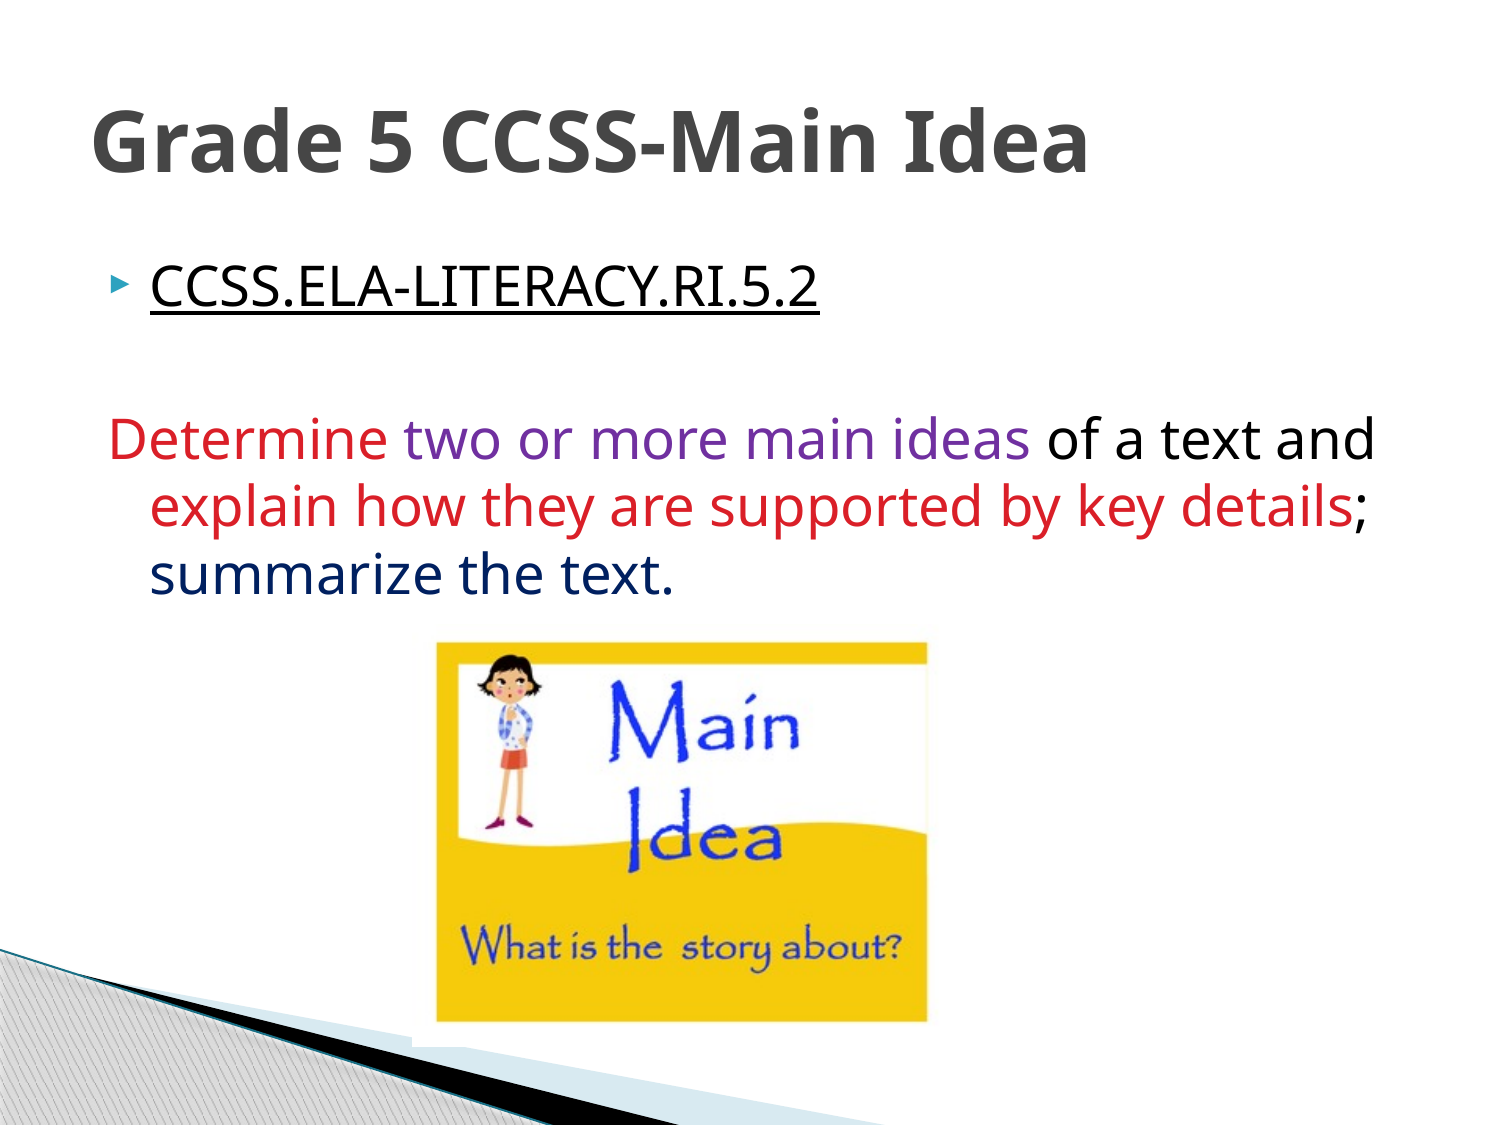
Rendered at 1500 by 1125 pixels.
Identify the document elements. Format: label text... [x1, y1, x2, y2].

title Grade 5 CCSS-Main Idea [75, 45, 1425, 233]
picture [412, 624, 960, 1048]
list CCSS.ELA-LITERACY.RI.5.2 Determine two or more main ideas of a text and explain how they are supported by key details; summarize the text. [75, 243, 1425, 986]
